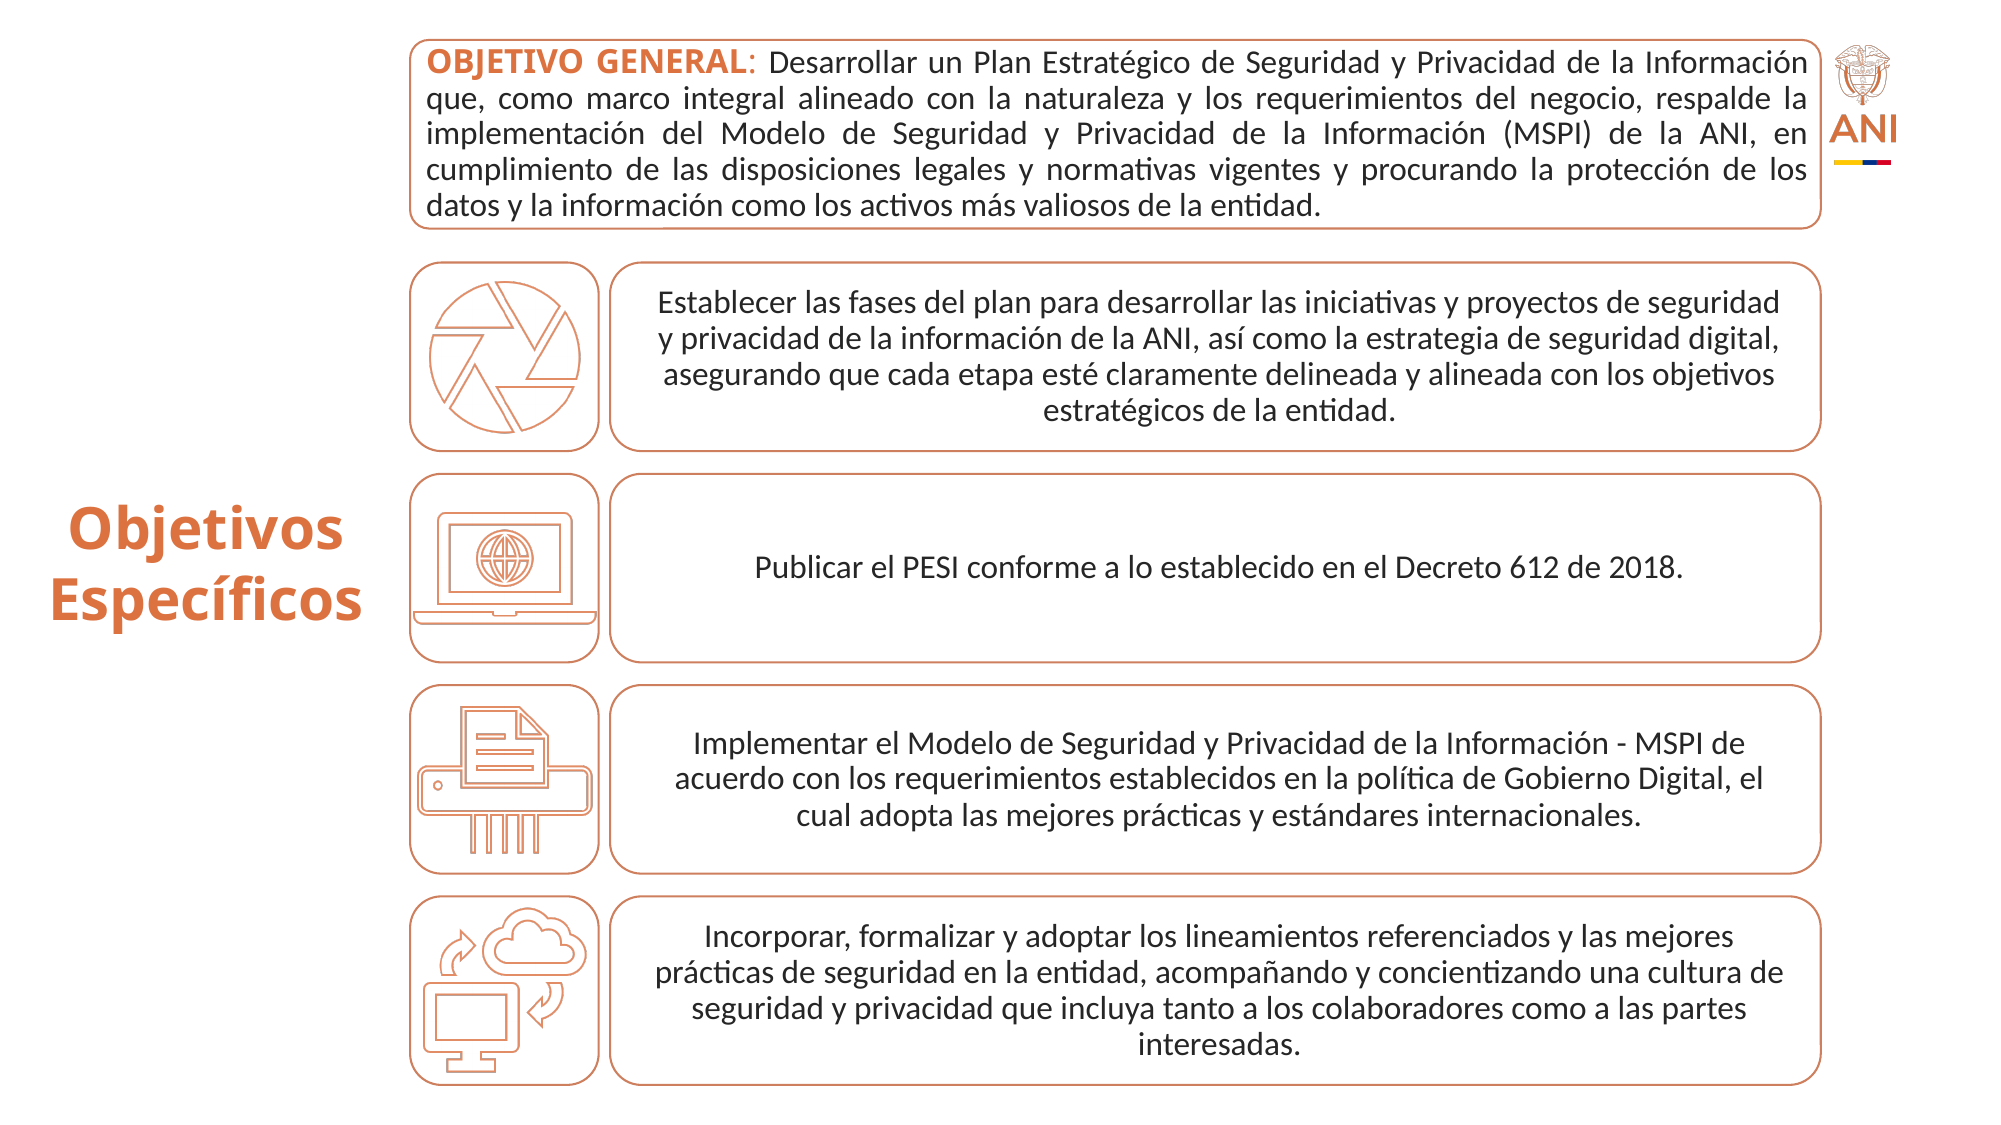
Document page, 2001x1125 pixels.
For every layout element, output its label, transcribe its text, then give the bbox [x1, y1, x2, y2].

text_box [138, 39, 2000, 1086]
text_box Objetivos Específicos [0, 484, 138, 640]
